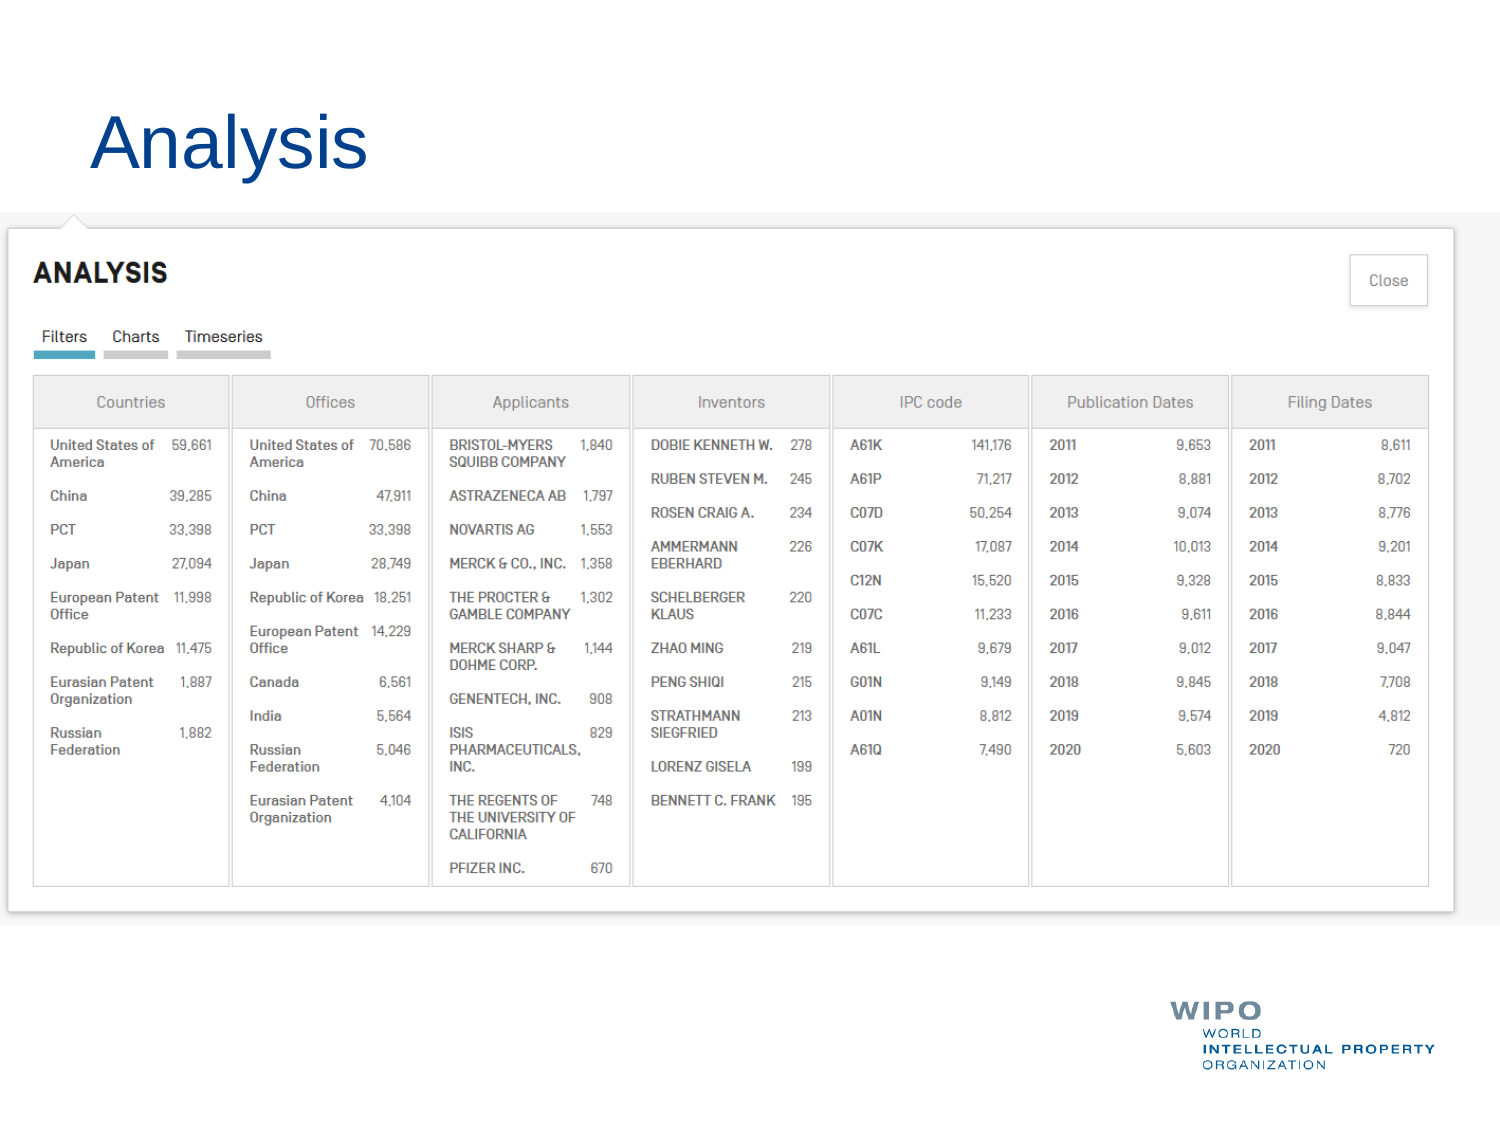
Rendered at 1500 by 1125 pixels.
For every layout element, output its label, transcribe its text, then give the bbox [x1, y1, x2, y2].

title Analysis [75, 45, 1425, 210]
picture [0, 0, 1500, 1125]
